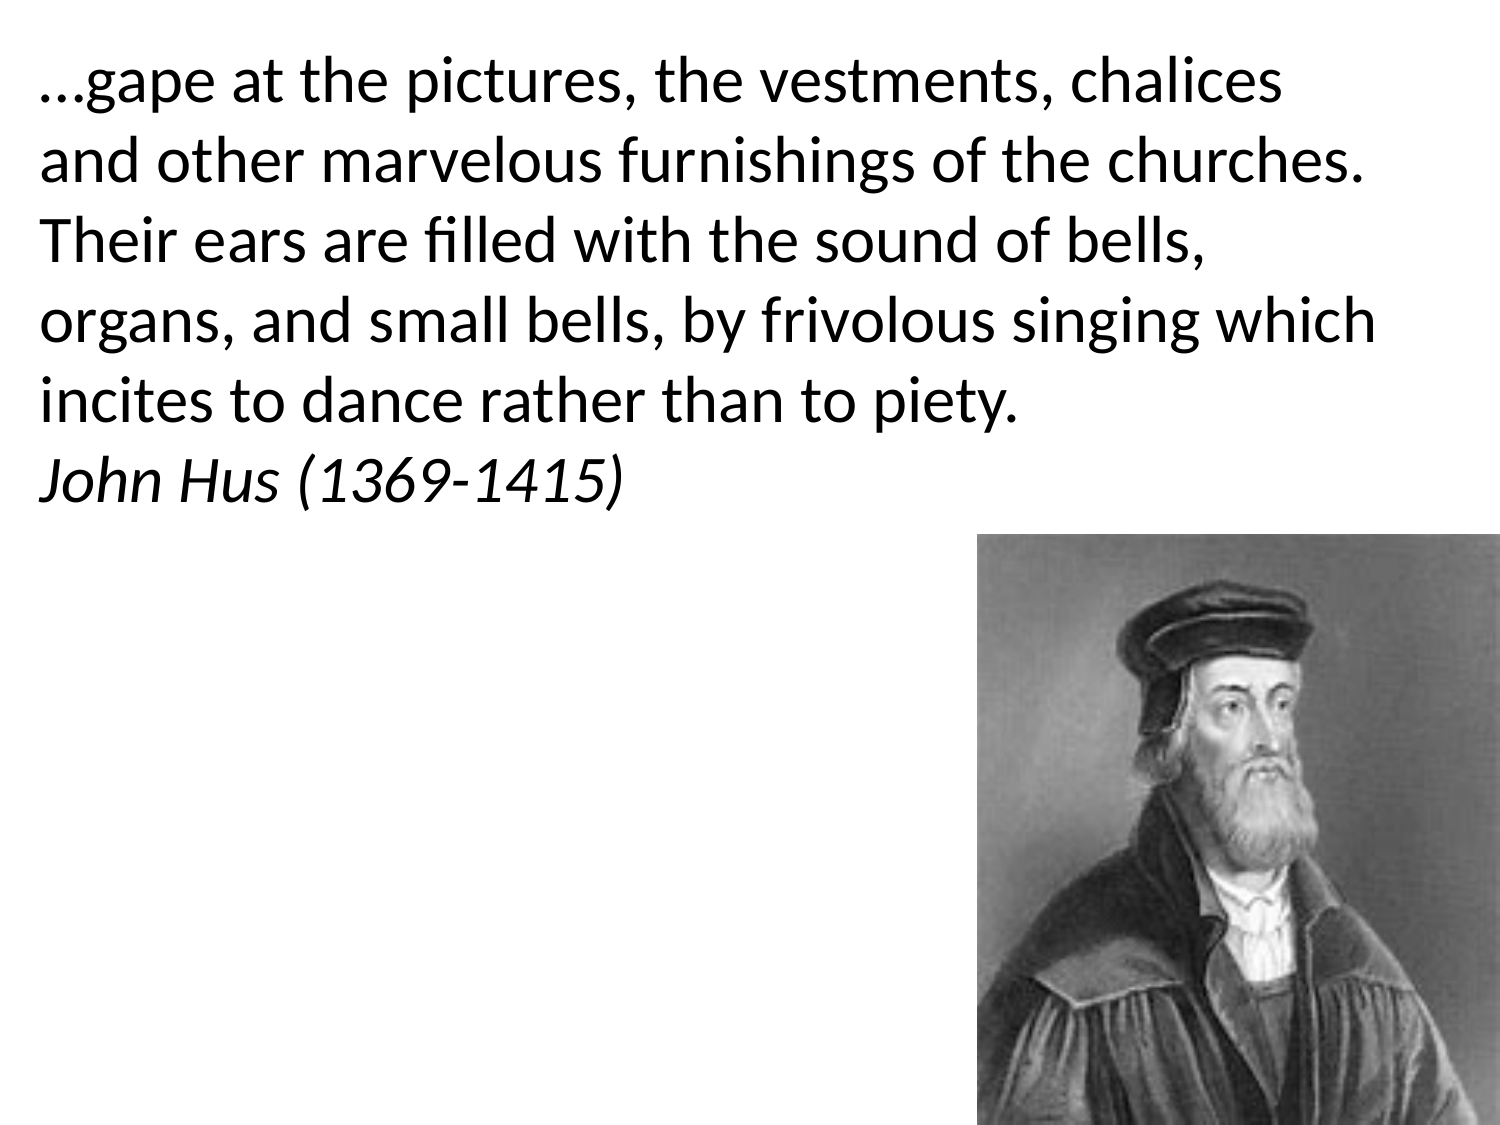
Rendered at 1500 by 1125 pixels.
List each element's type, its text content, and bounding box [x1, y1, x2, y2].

picture [977, 534, 1500, 1125]
text_box …gape at the pictures, the vestments, chalices and other marvelous furnishings of the churches. Their ears are filled with the sound of bells, organs, and small bells, by frivolous singing which incites to dance rather than to piety. John Hus (1369-1415) [24, 28, 1400, 523]
